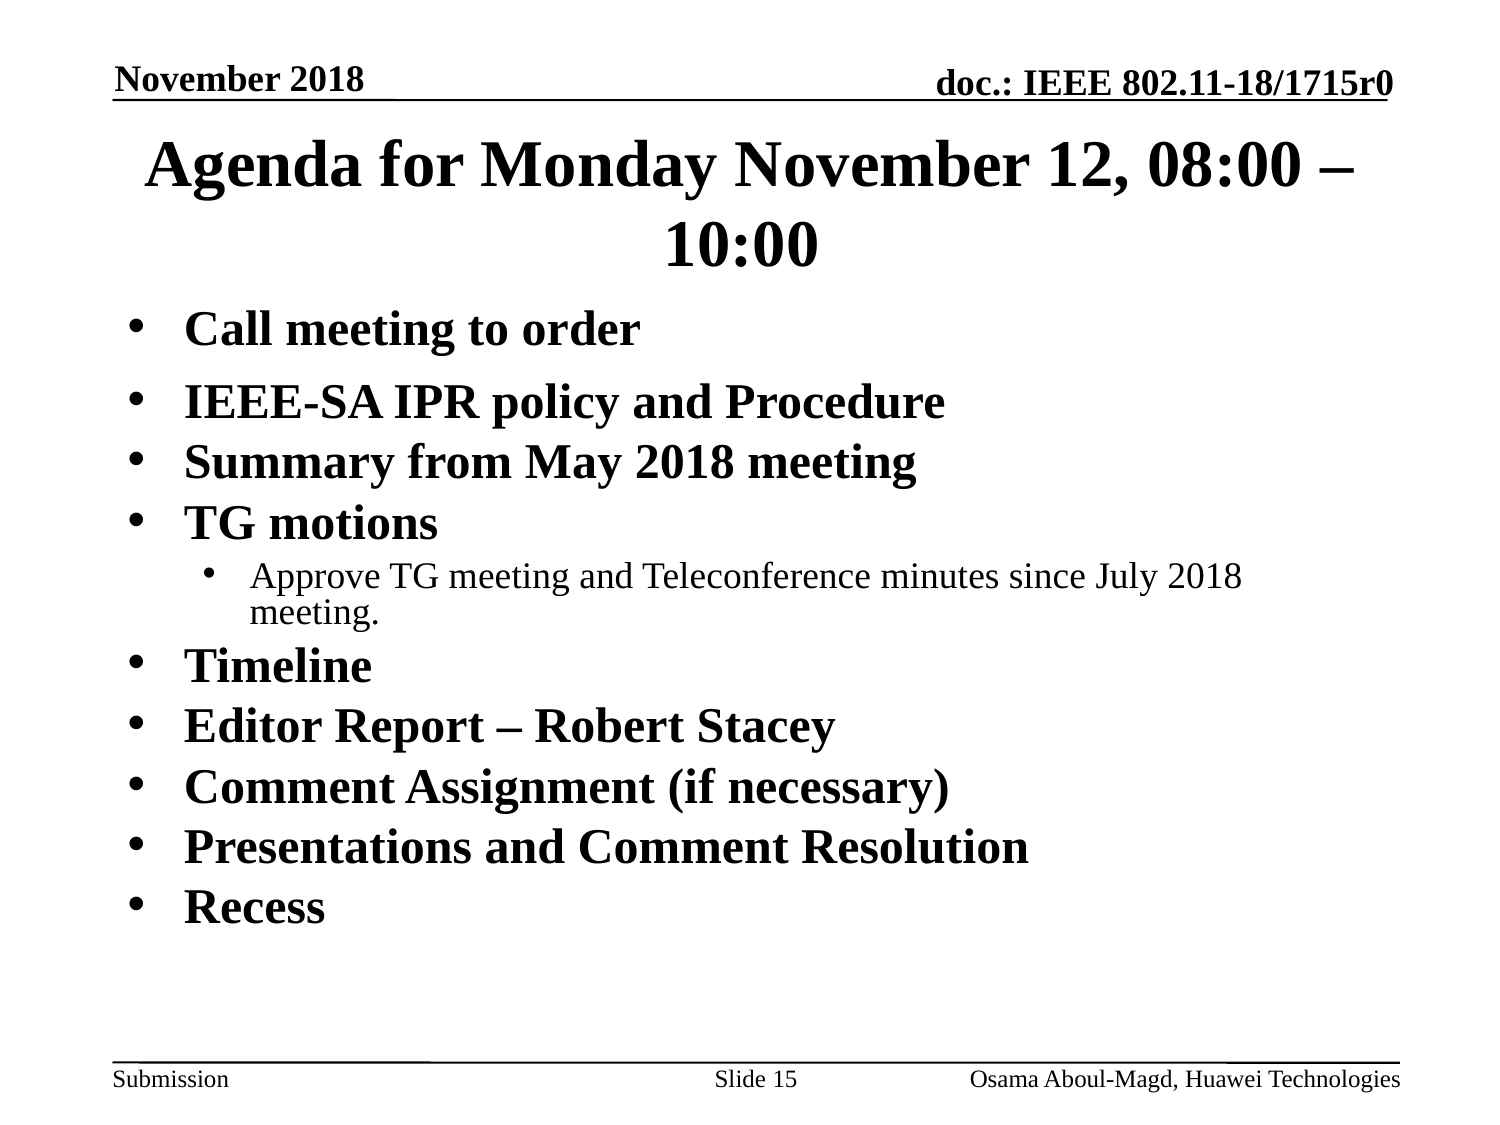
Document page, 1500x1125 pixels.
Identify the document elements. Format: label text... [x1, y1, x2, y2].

slide_number Slide 15 [712, 1061, 800, 1123]
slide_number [114, 54, 423, 100]
footer Osama Aboul-Magd, Huawei Technologies [878, 1061, 1402, 1093]
title Agenda for Monday November 12, 08:00 – 10:00 [62, 112, 1438, 288]
list Call meeting to order IEEE-SA IPR policy and Procedure Summary from May 2018 meeting TG motions Approve TG meeting and Teleconference minutes since July 2018 meeting. Timeline Editor Report – Robert Stacey Comment Assignment (if necessary) Presentations and Comment Resolution Recess [112, 299, 1388, 975]
